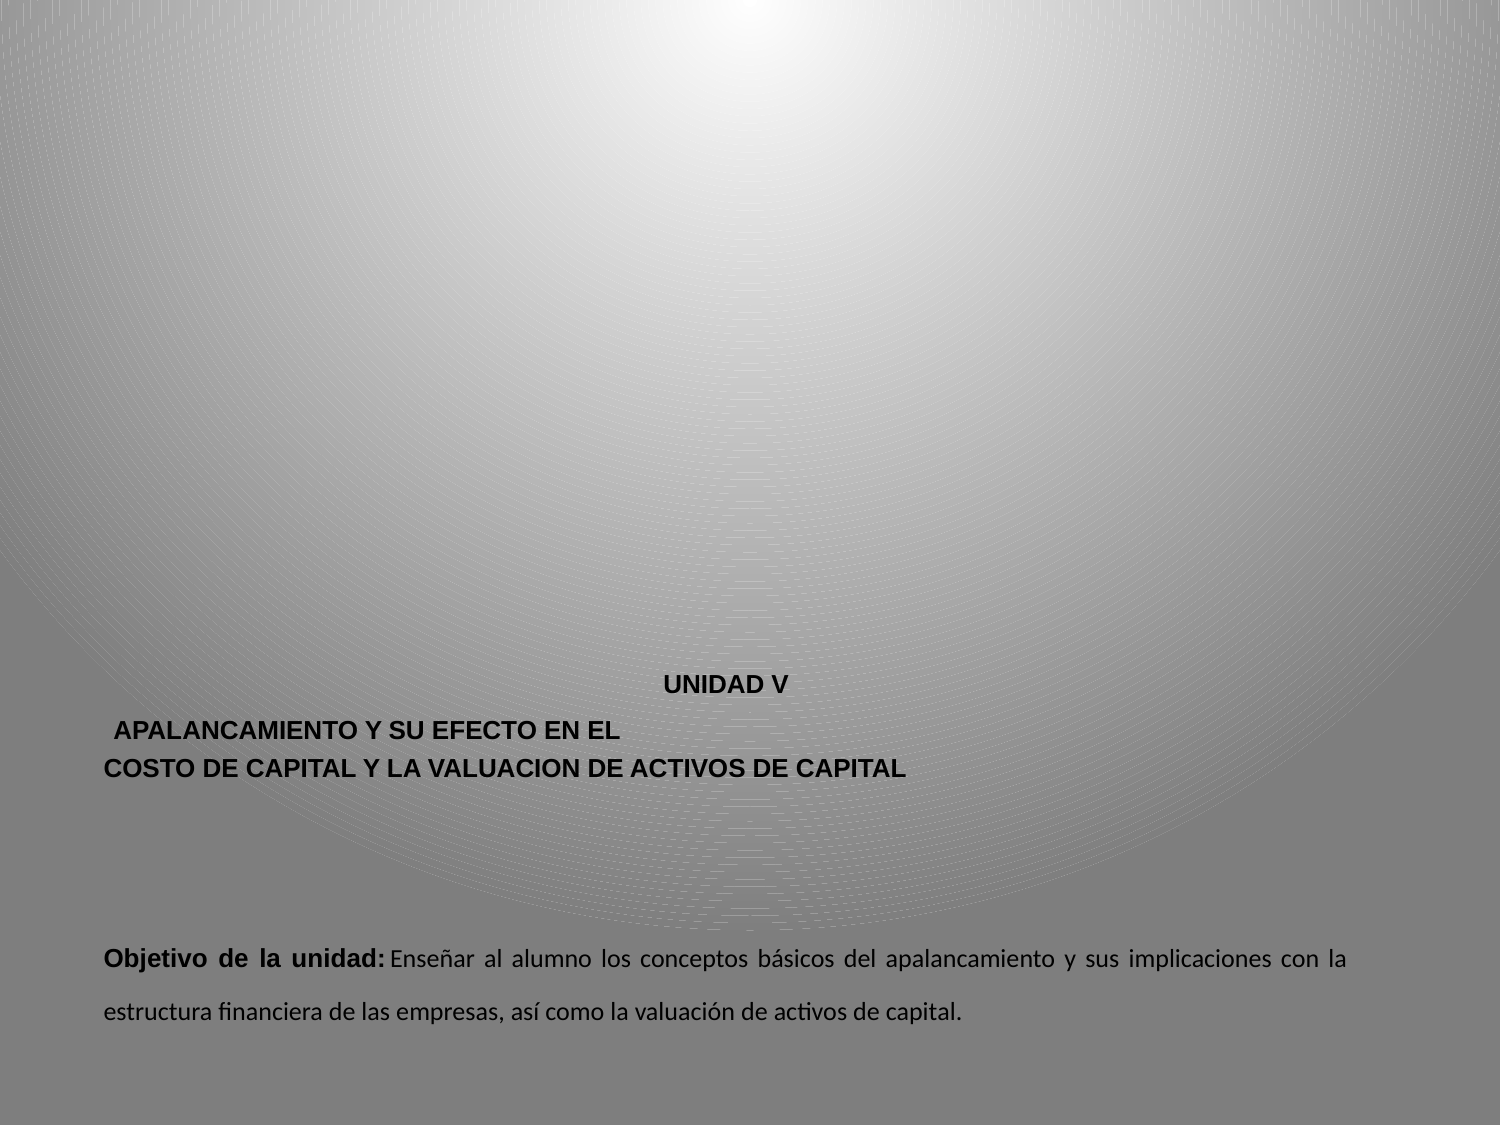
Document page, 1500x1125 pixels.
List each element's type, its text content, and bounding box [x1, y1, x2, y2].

list UNIDAD V APALANCAMIENTO Y SU EFECTO EN EL COSTO DE CAPITAL Y LA VALUACION DE ACTIVOS DE CAPITAL Objetivo de la unidad: Enseñar al alumno los conceptos básicos del apalancamiento y sus implicaciones con la estructura financiera de las empresas, así como la valuación de activos de capital. [88, 515, 1364, 1071]
